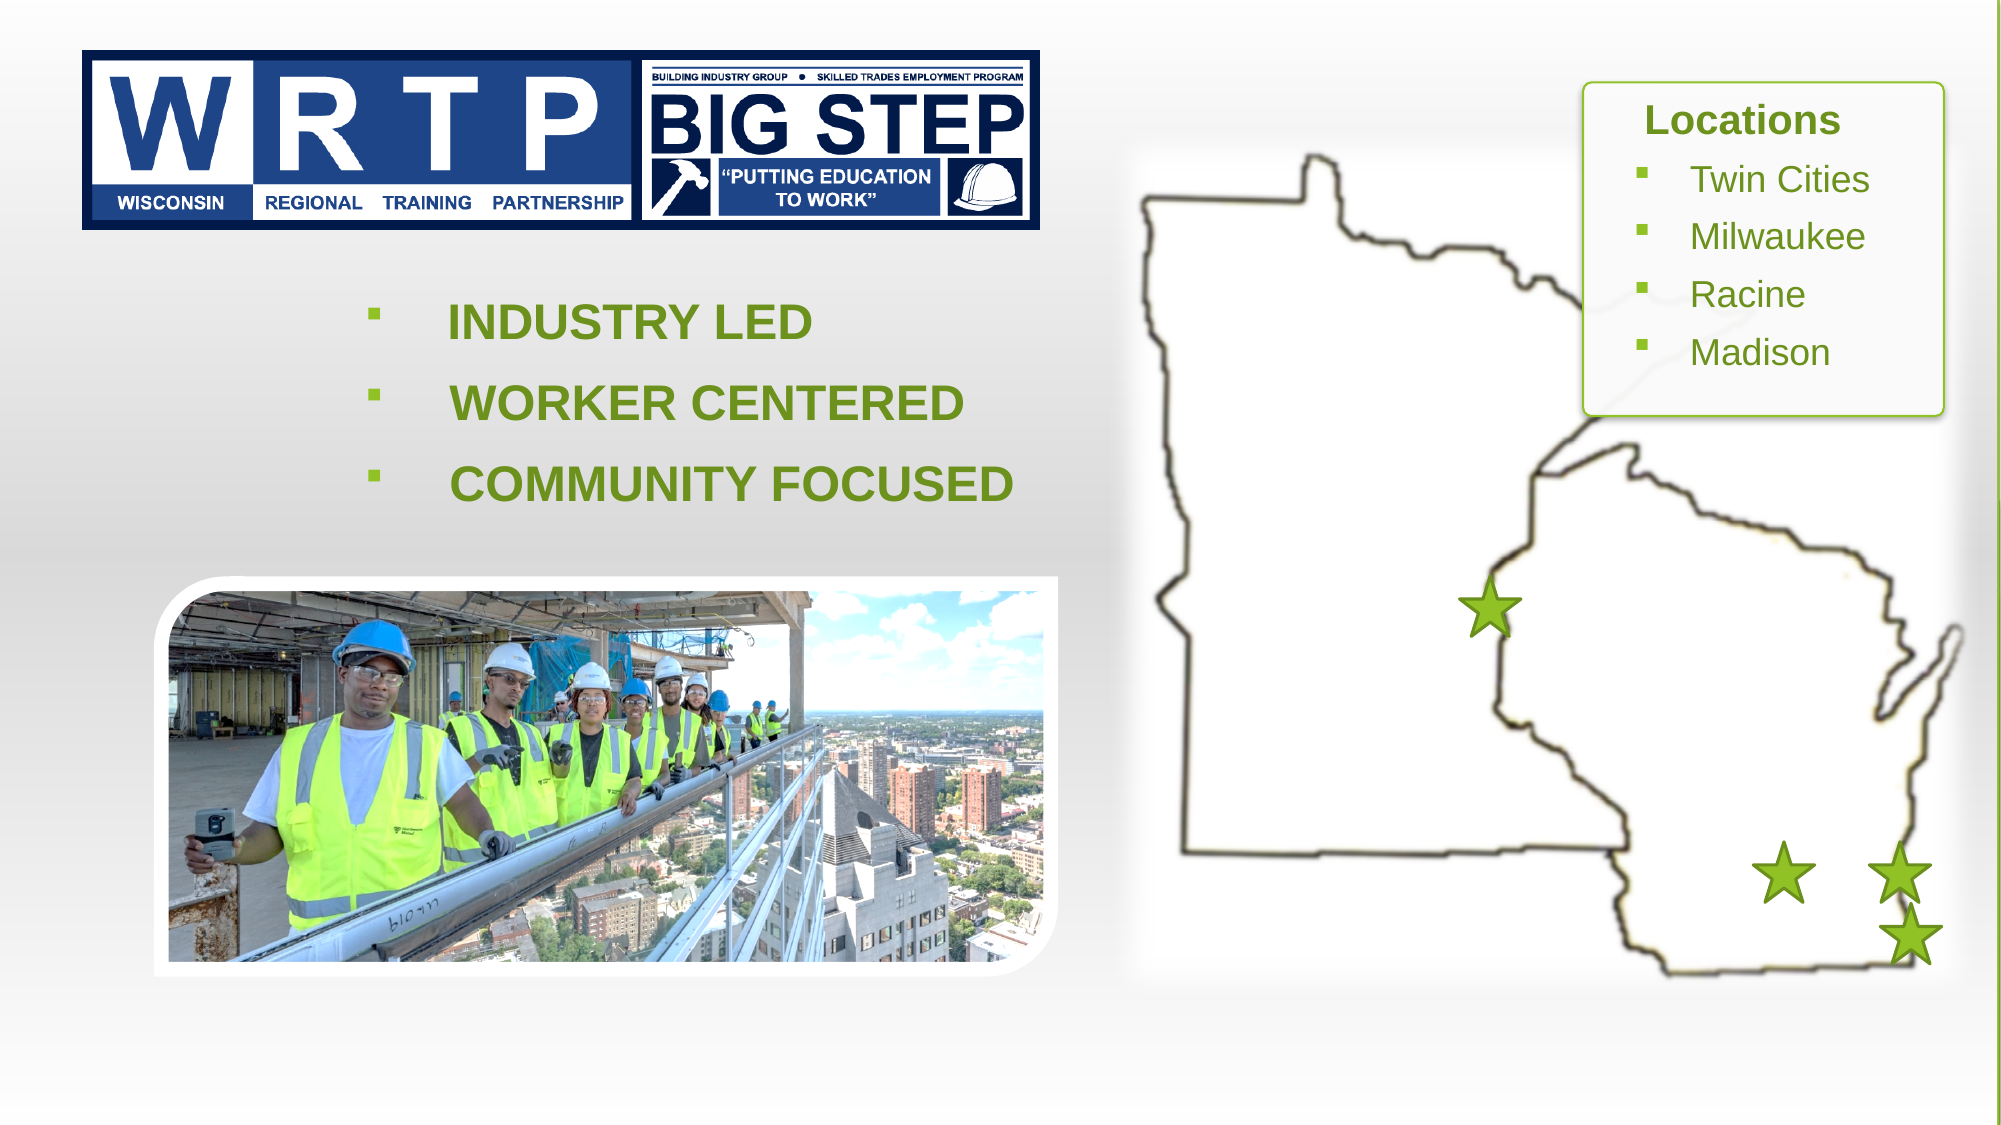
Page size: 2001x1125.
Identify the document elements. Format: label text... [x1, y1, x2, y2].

subtitle INDUSTRY LED WORKER CENTERED COMMUNITY FOCUSED [1988, 281, 2000, 545]
text_box Locations Twin Cities Milwaukee Racine Madison [1582, 81, 1945, 120]
picture [160, 583, 1052, 970]
picture [81, 49, 1040, 230]
picture [1104, 121, 1983, 1009]
text_box [0, 0, 1998, 1125]
subtitle INDUSTRY LED WORKER CENTERED COMMUNITY FOCUSED [350, 281, 1100, 545]
